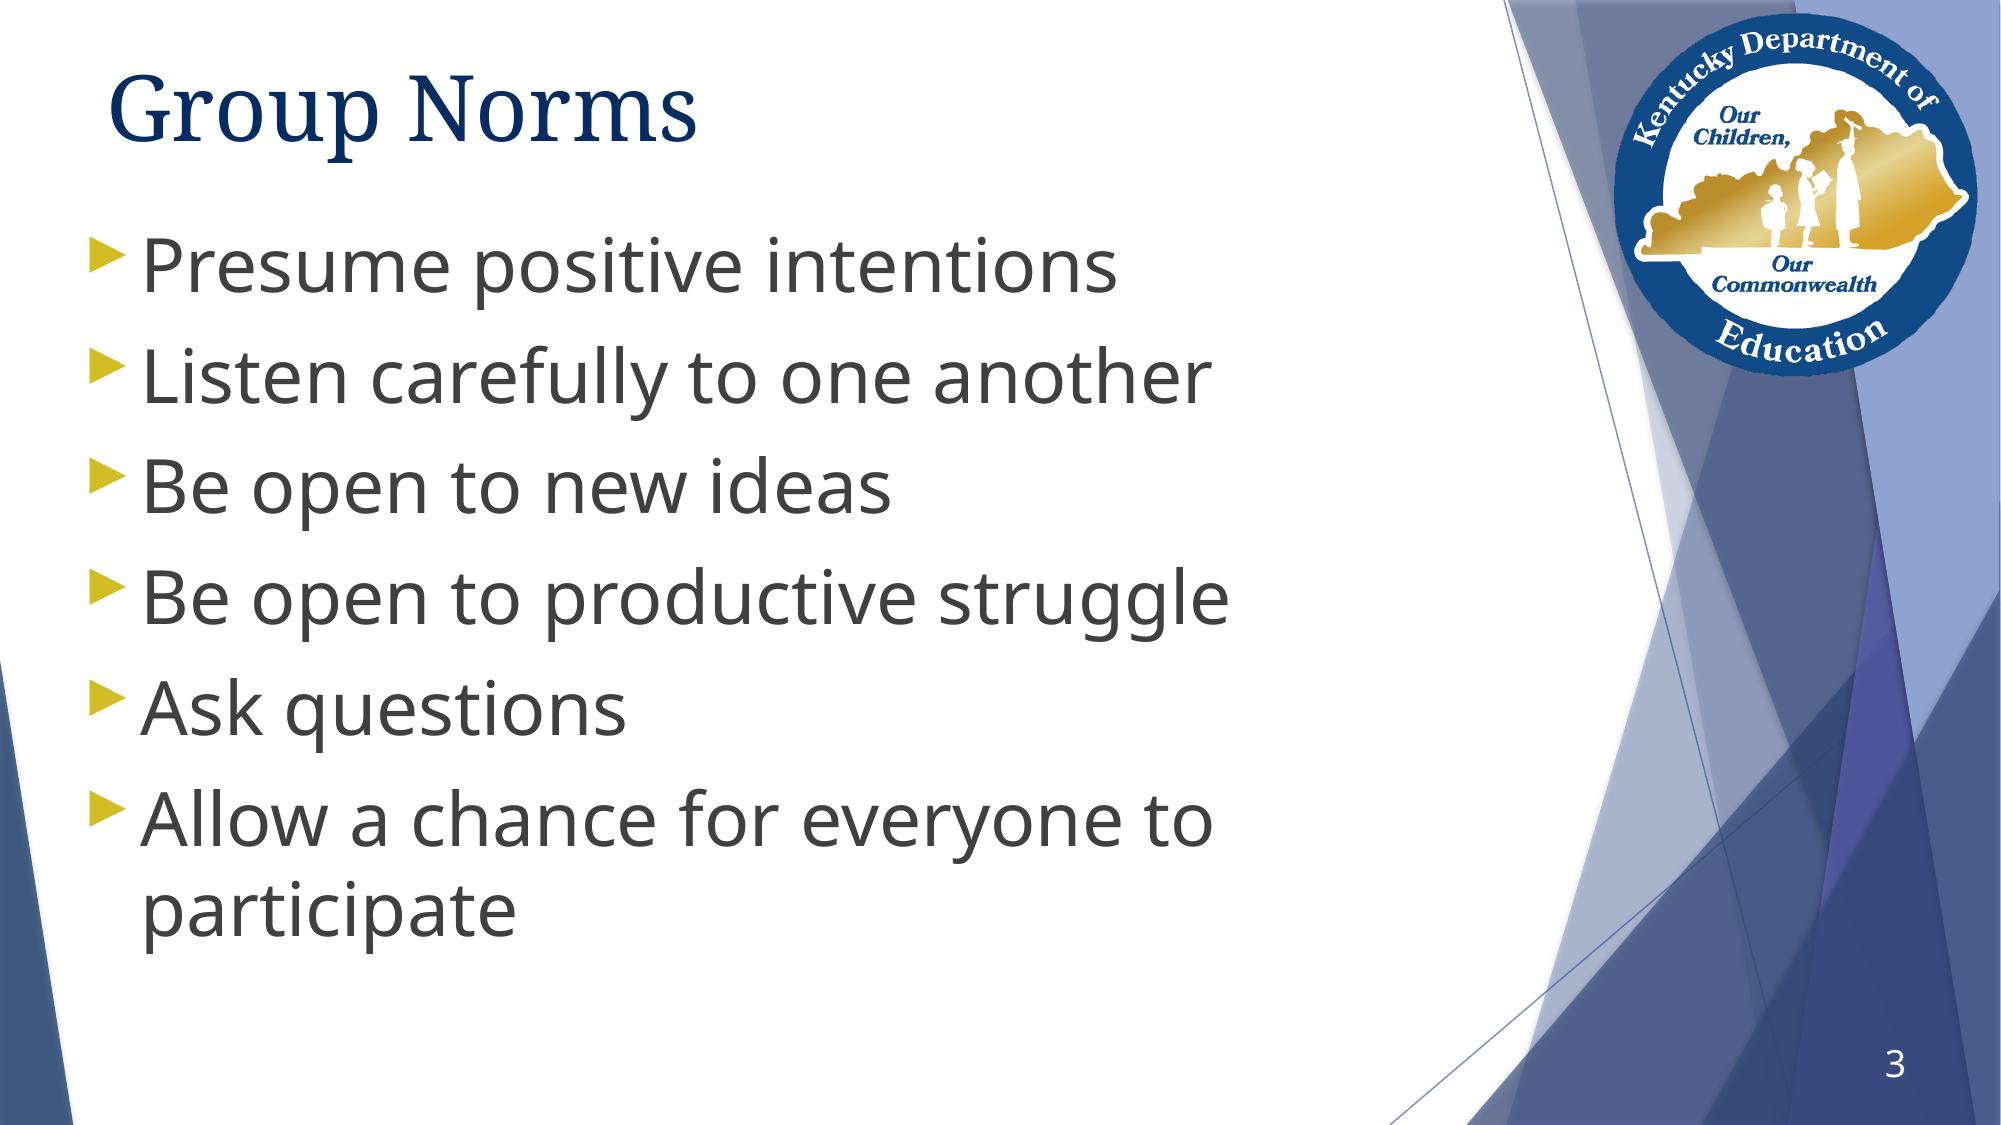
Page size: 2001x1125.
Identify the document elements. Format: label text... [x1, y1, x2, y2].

title Group Norms [91, 42, 1502, 209]
picture [1598, 0, 1989, 390]
list Presume positive intentions Listen carefully to one another Be open to new ideas Be open to productive struggle Ask questions Allow a chance for everyone to participate [69, 209, 1577, 1014]
slide_number 3 [1809, 1035, 1922, 1096]
